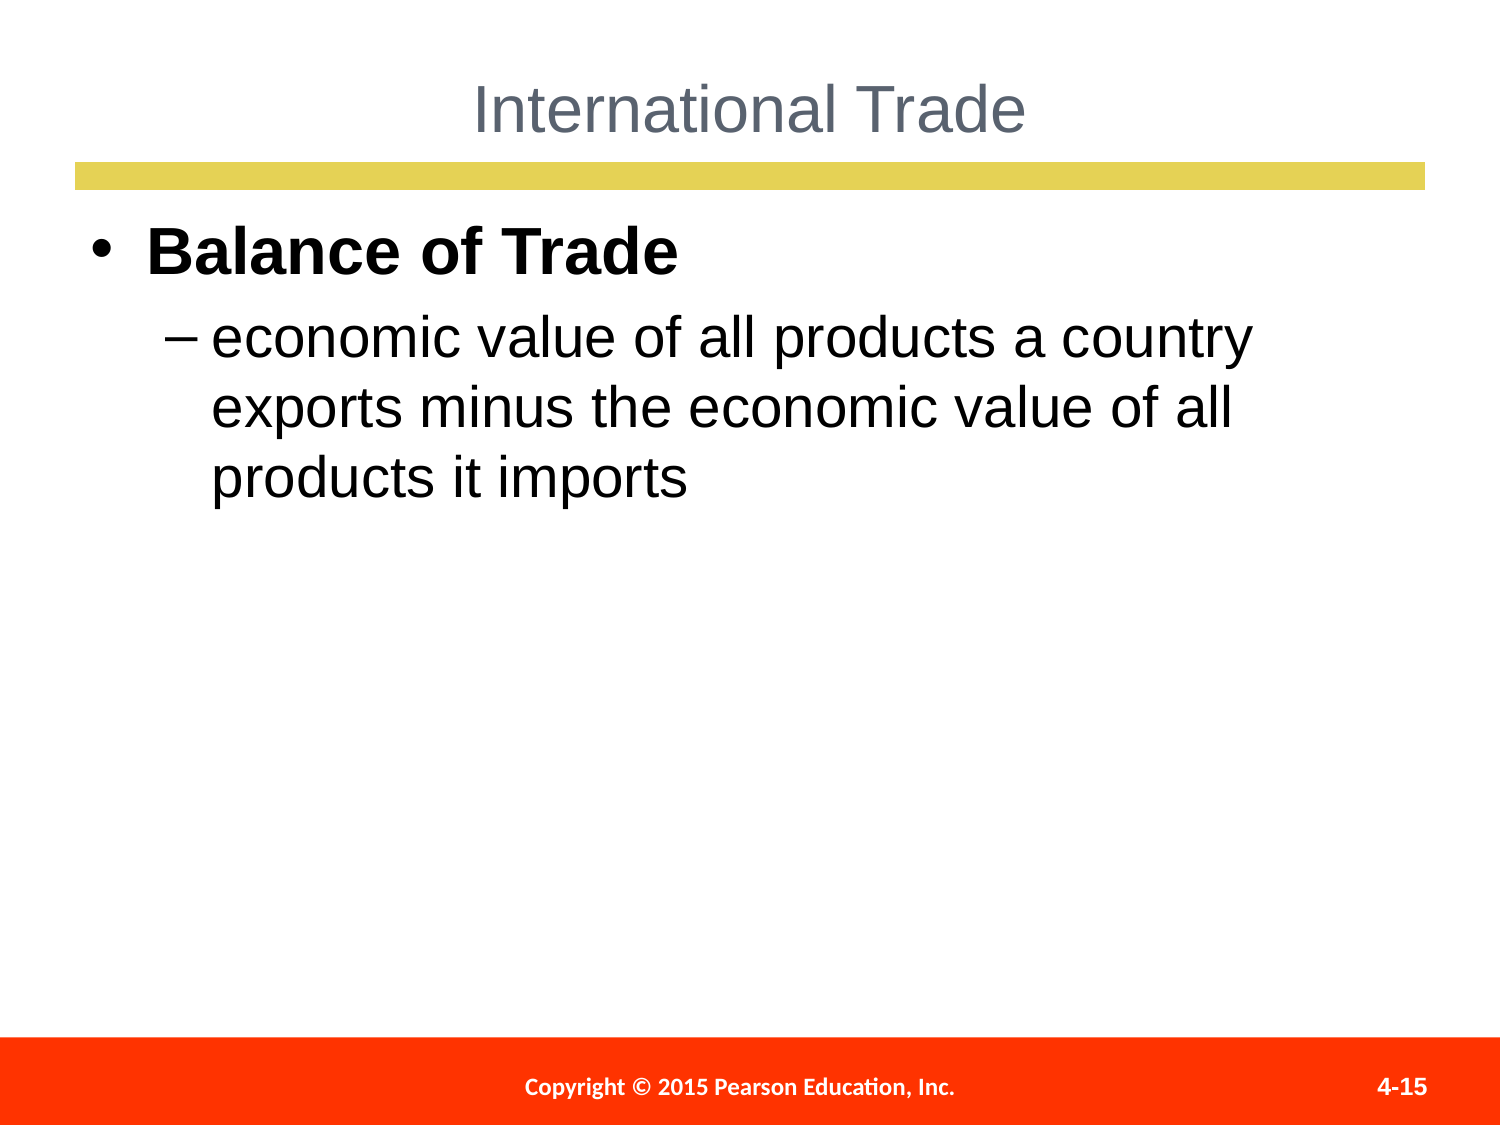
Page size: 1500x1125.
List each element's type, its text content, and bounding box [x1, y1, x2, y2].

title International Trade [74, 12, 1426, 199]
list Balance of Trade economic value of all products a country exports minus the economic value of all products it imports [74, 199, 1426, 1006]
